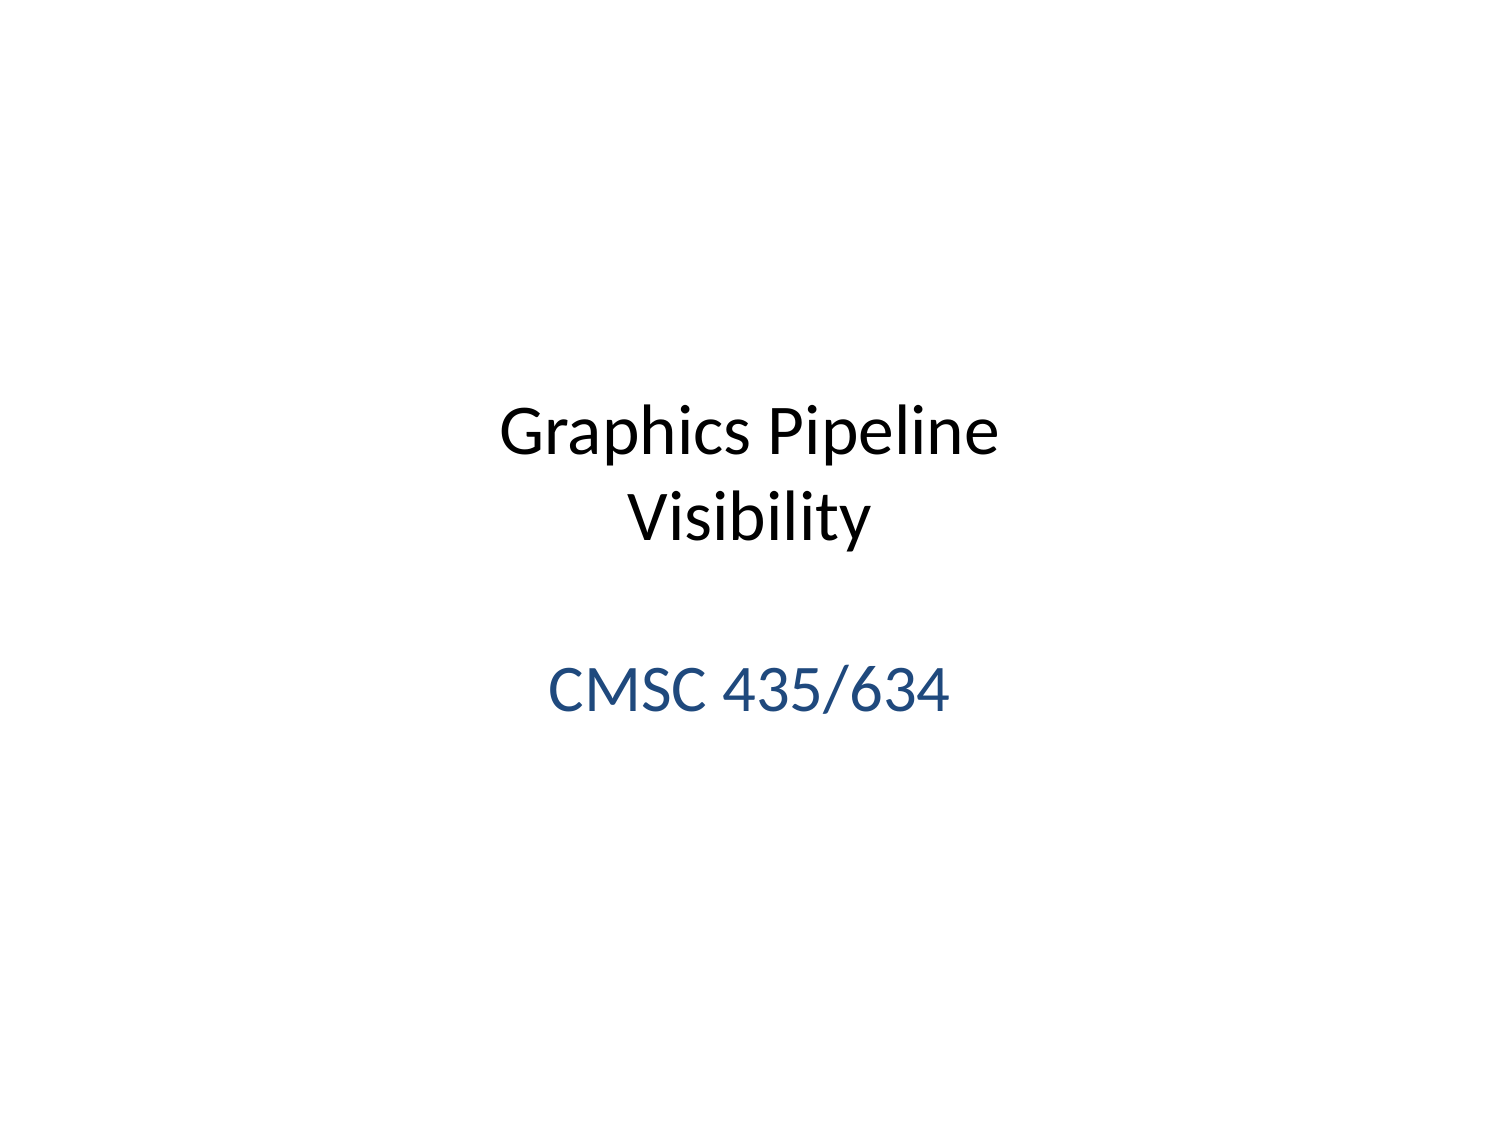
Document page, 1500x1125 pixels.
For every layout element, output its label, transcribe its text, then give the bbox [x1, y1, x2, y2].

title Graphics Pipeline Visibility [112, 375, 1388, 563]
subtitle CMSC 435/634 [225, 637, 1275, 925]
